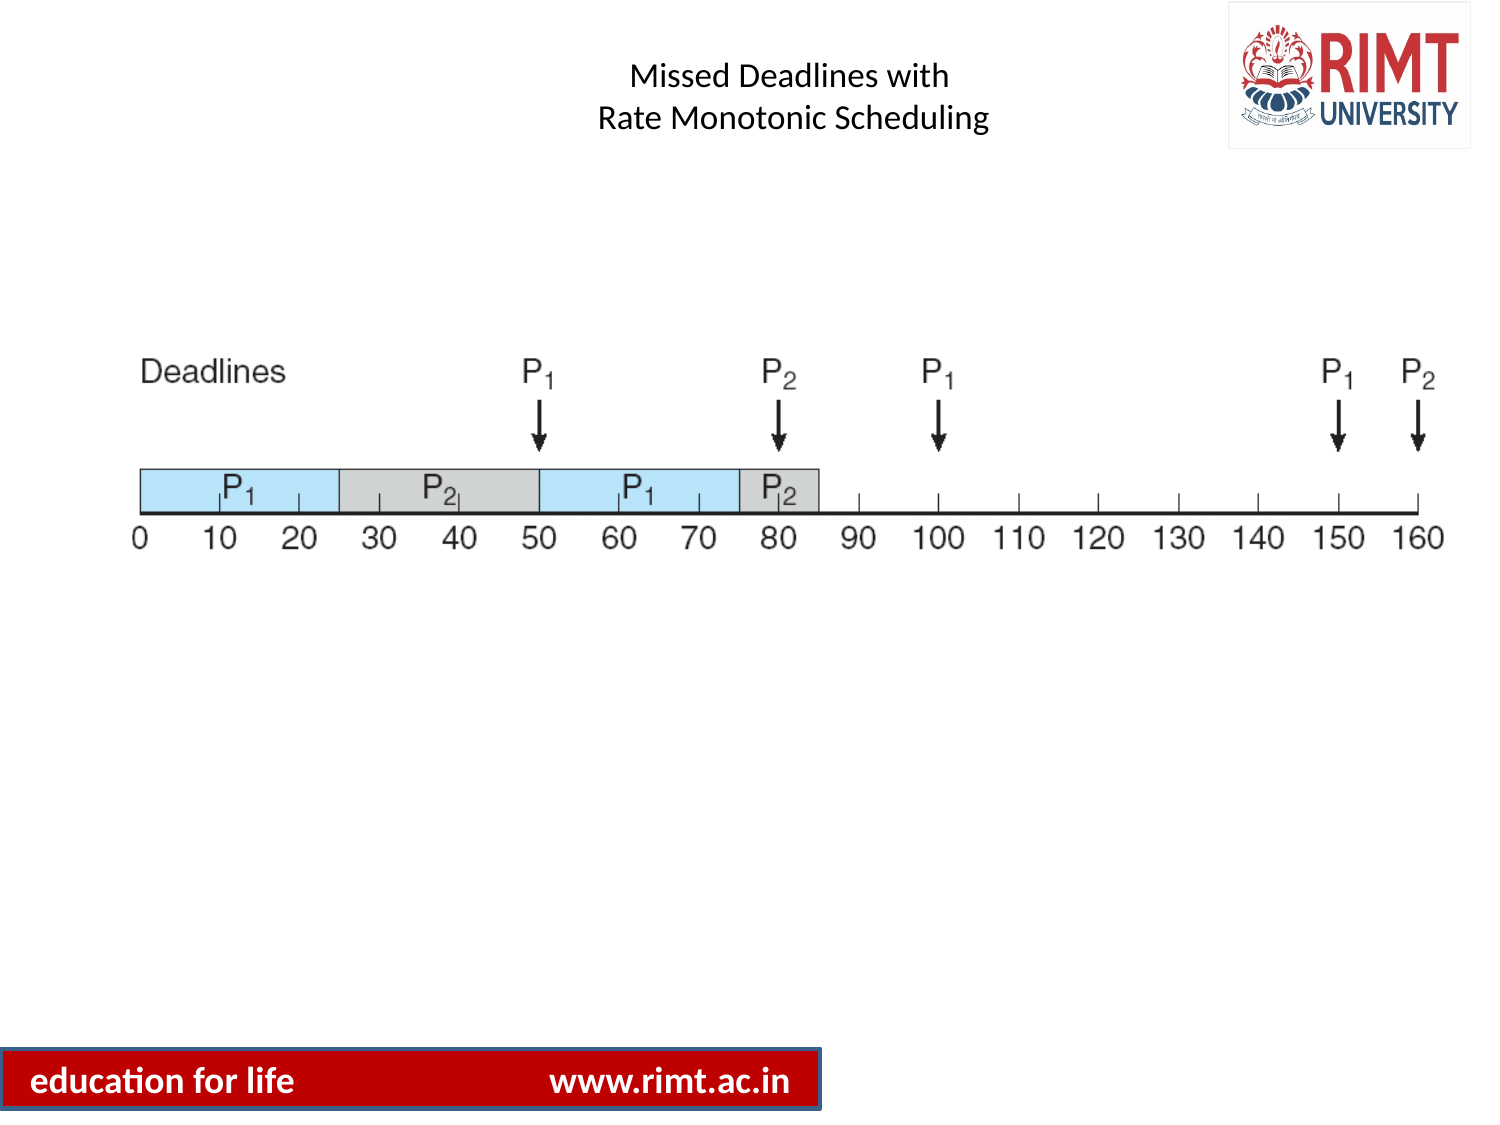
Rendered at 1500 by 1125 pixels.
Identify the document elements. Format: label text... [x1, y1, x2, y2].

picture [131, 355, 1445, 554]
picture [1227, 1, 1471, 149]
title Missed Deadlines with Rate Monotonic Scheduling [131, 44, 1222, 145]
text_box education for life www.rimt.ac.in [0, 1047, 822, 1111]
